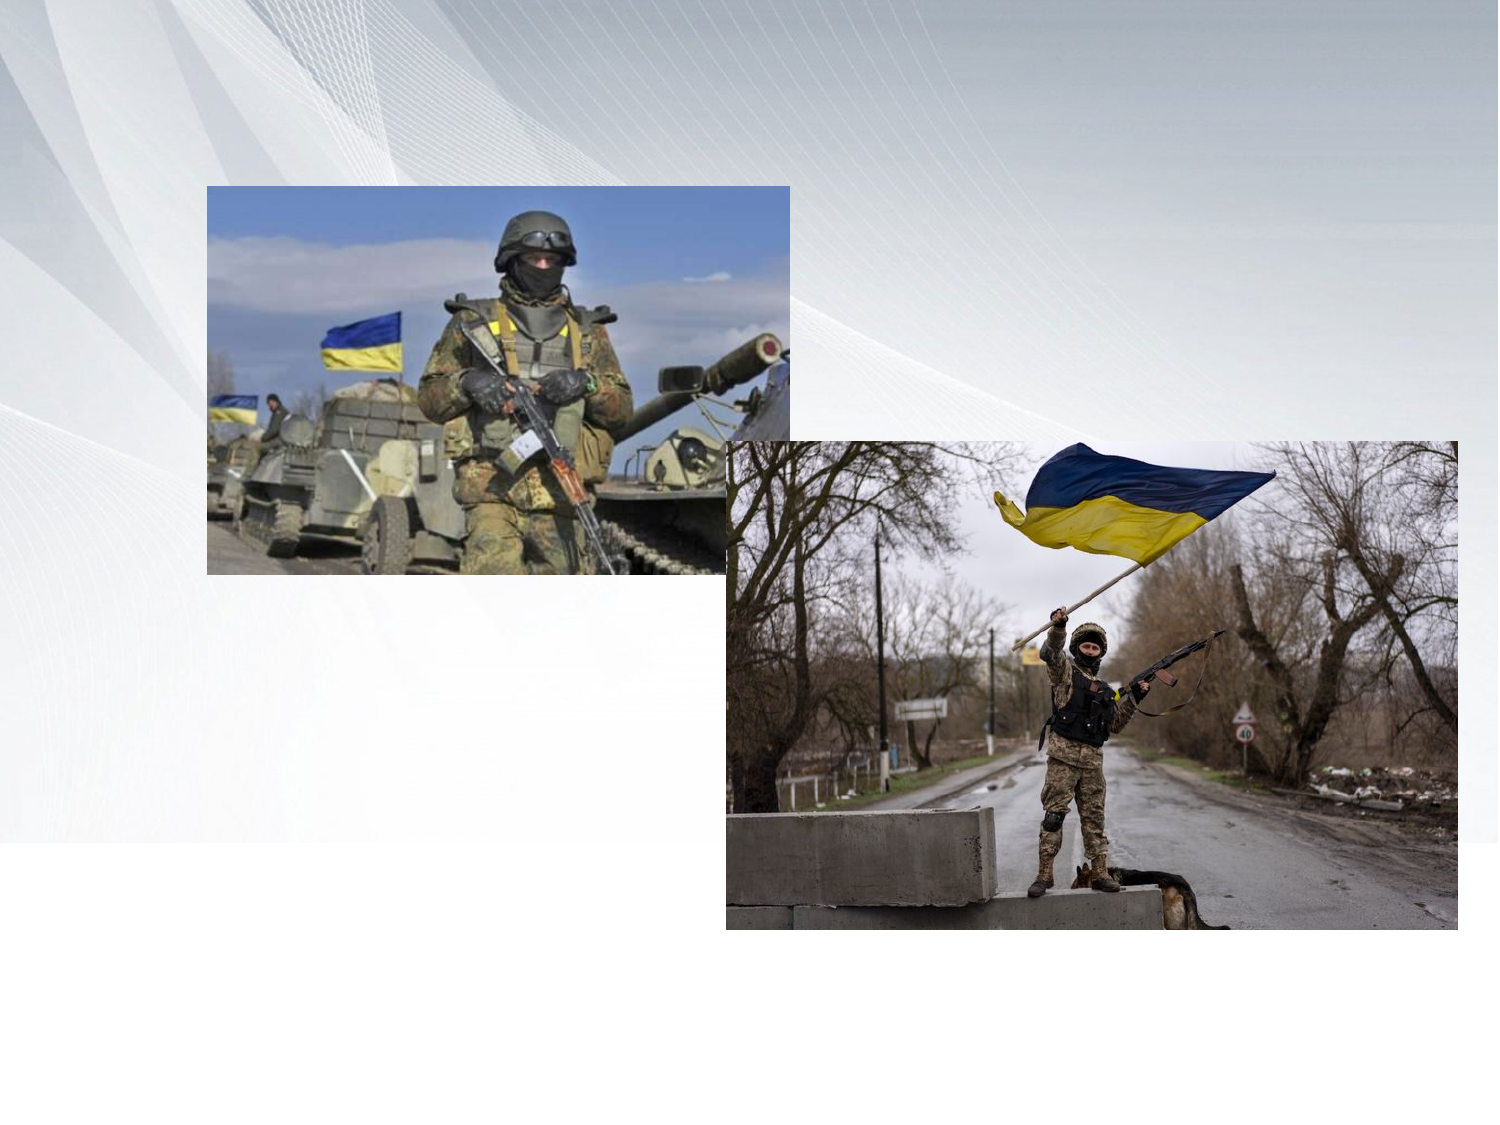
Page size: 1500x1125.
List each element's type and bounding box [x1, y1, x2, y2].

picture [0, 0, 1499, 931]
